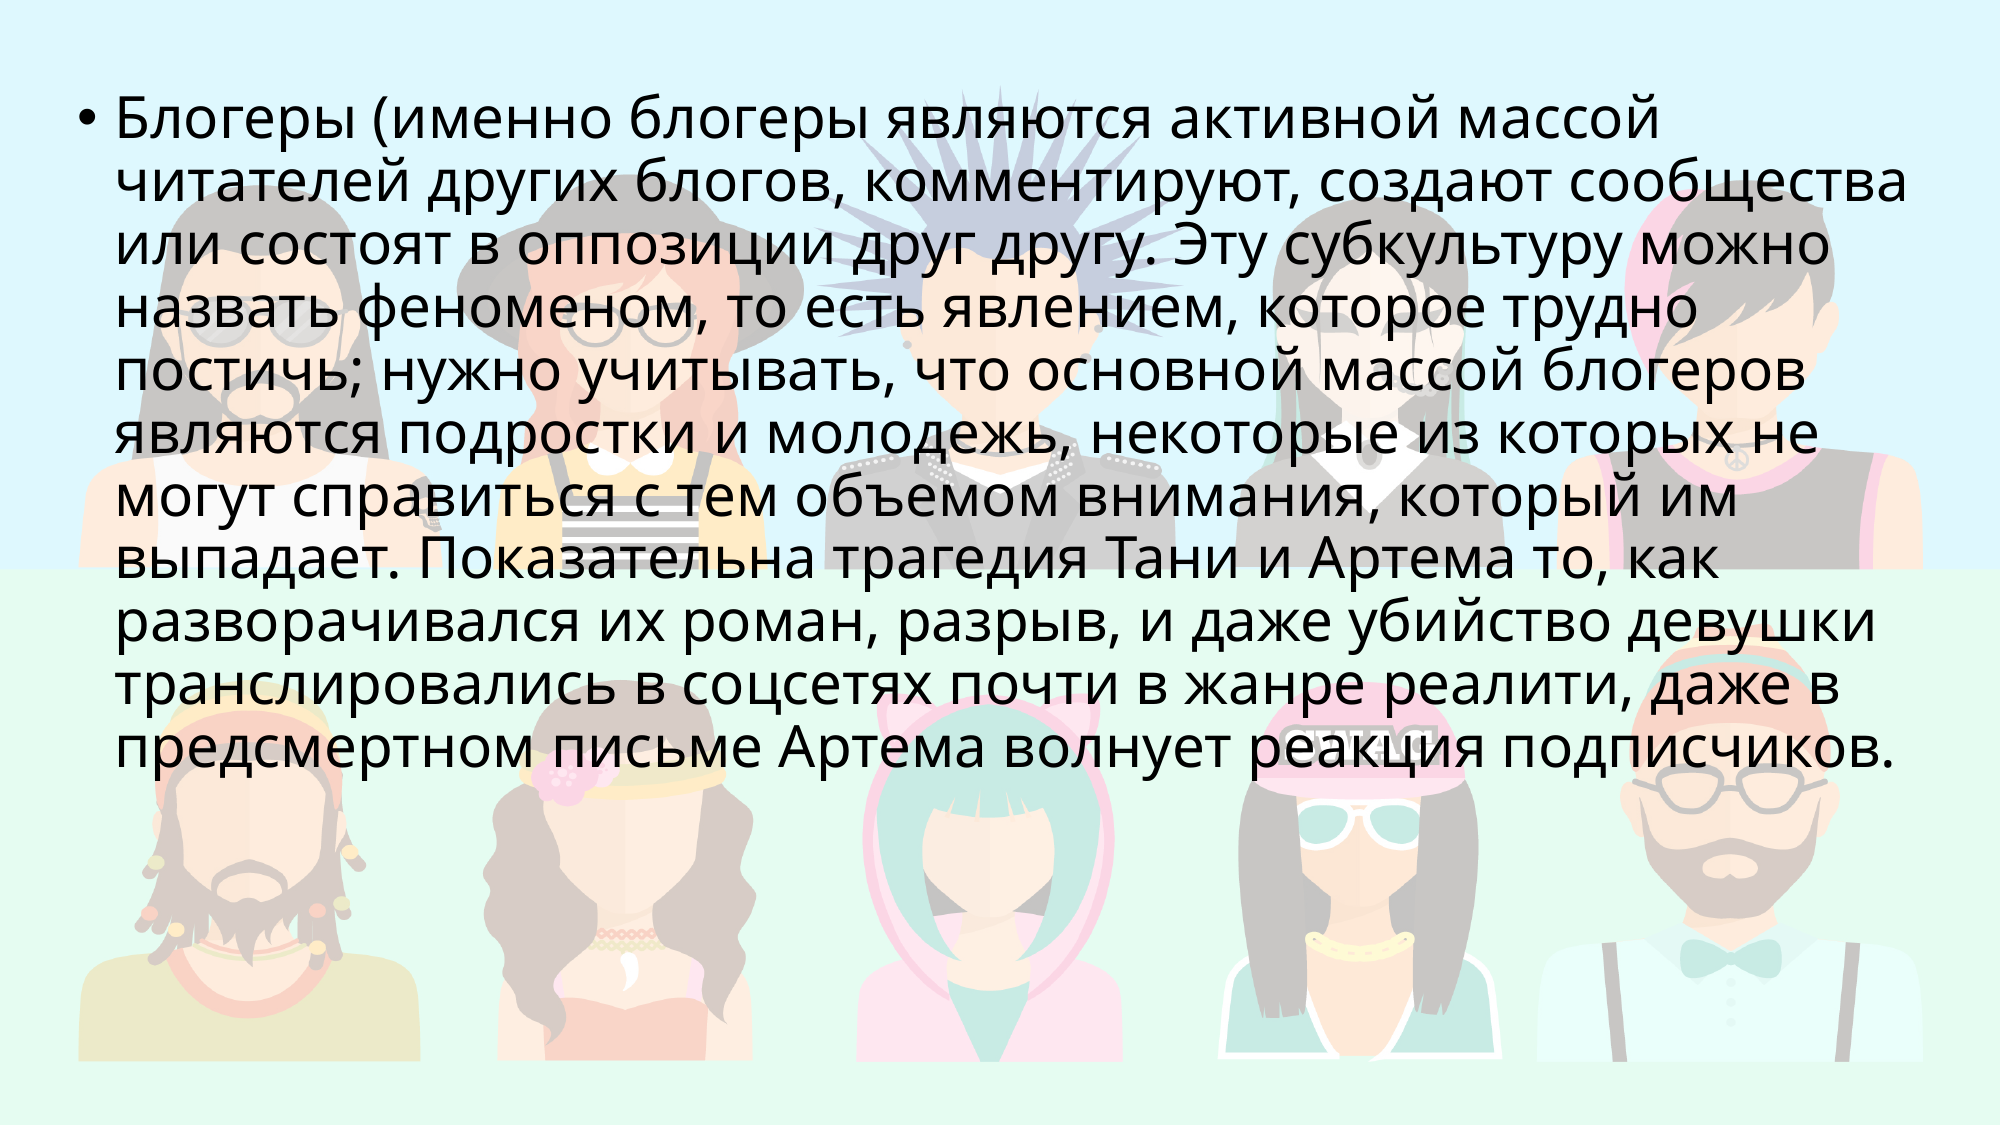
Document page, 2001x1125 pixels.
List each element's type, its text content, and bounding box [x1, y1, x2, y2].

list Блогеры (именно блогеры являются активной массой читателей других блогов, комментируют, создают сообщества или состоят в оппозиции друг другу. Эту субкультуру можно назвать феноменом, то есть явлением, которое трудно постичь; нужно учитывать, что основной массой блогеров являются подростки и молодежь, некоторые из которых не могут справиться с тем объемом внимания, который им выпадает. Показательна трагедия Тани и Артема то, как разворачивался их роман, разрыв, и даже убийство девушки транслировались в соцсетях почти в жанре реалити, даже в предсмертном письме Артема волнует реакция подписчиков. [62, 80, 1939, 1014]
